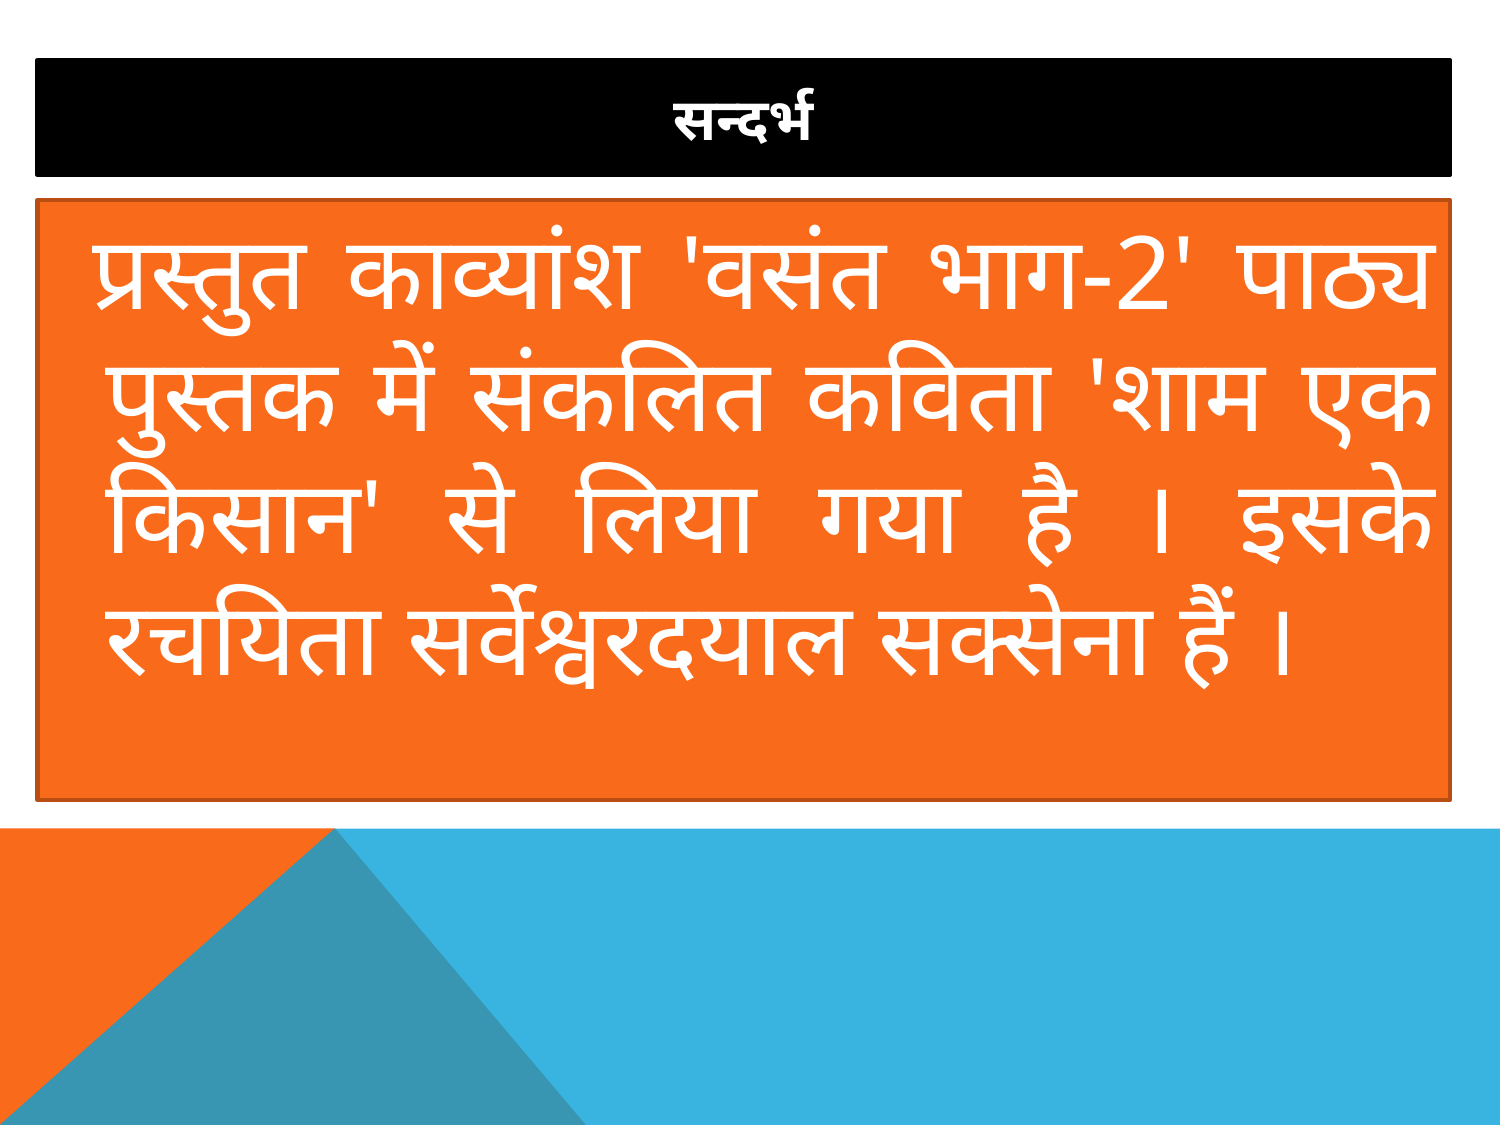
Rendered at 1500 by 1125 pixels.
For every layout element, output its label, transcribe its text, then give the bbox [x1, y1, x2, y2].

title सन्दर्भ [35, 58, 1452, 177]
list प्रस्तुत काव्यांश 'वसंत भाग-2' पाठ्य पुस्तक में संकलित कविता 'शाम एक किसान' से लिया गया है । इसके रचयिता सर्वेश्वरदयाल सक्सेना हैं । [35, 198, 1452, 802]
